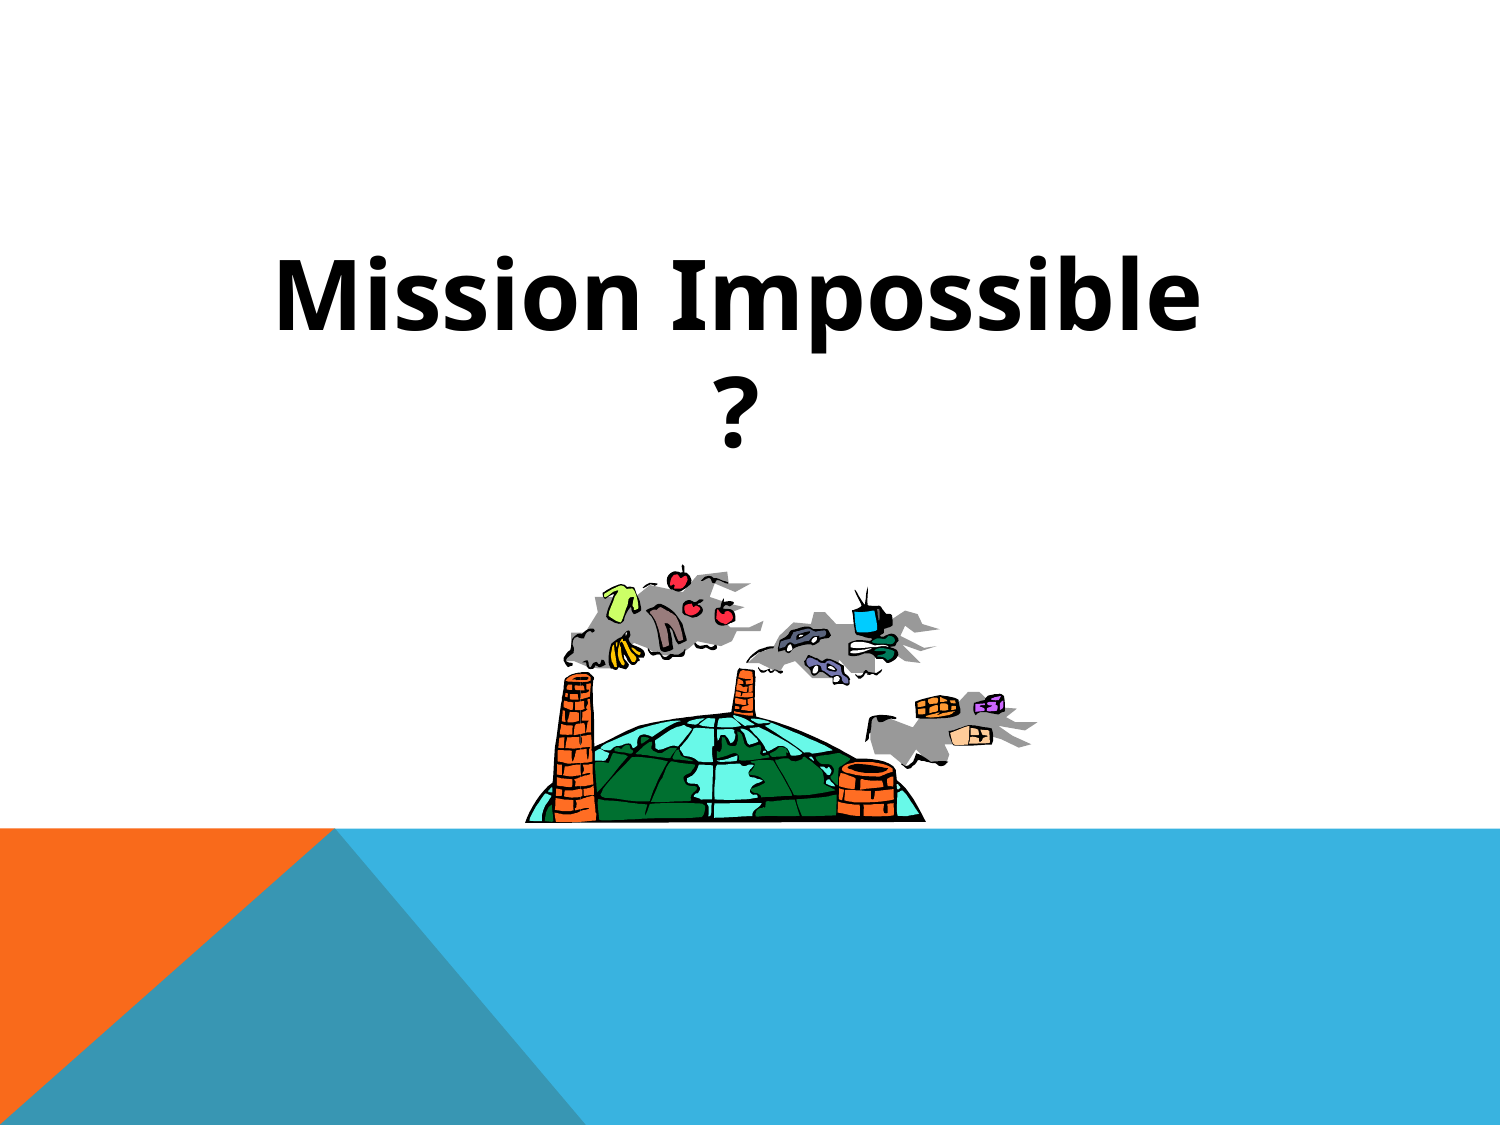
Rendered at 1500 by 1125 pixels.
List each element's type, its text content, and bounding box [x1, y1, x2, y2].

picture [524, 560, 1038, 824]
text_box Mission Impossible ? [99, 224, 1375, 475]
